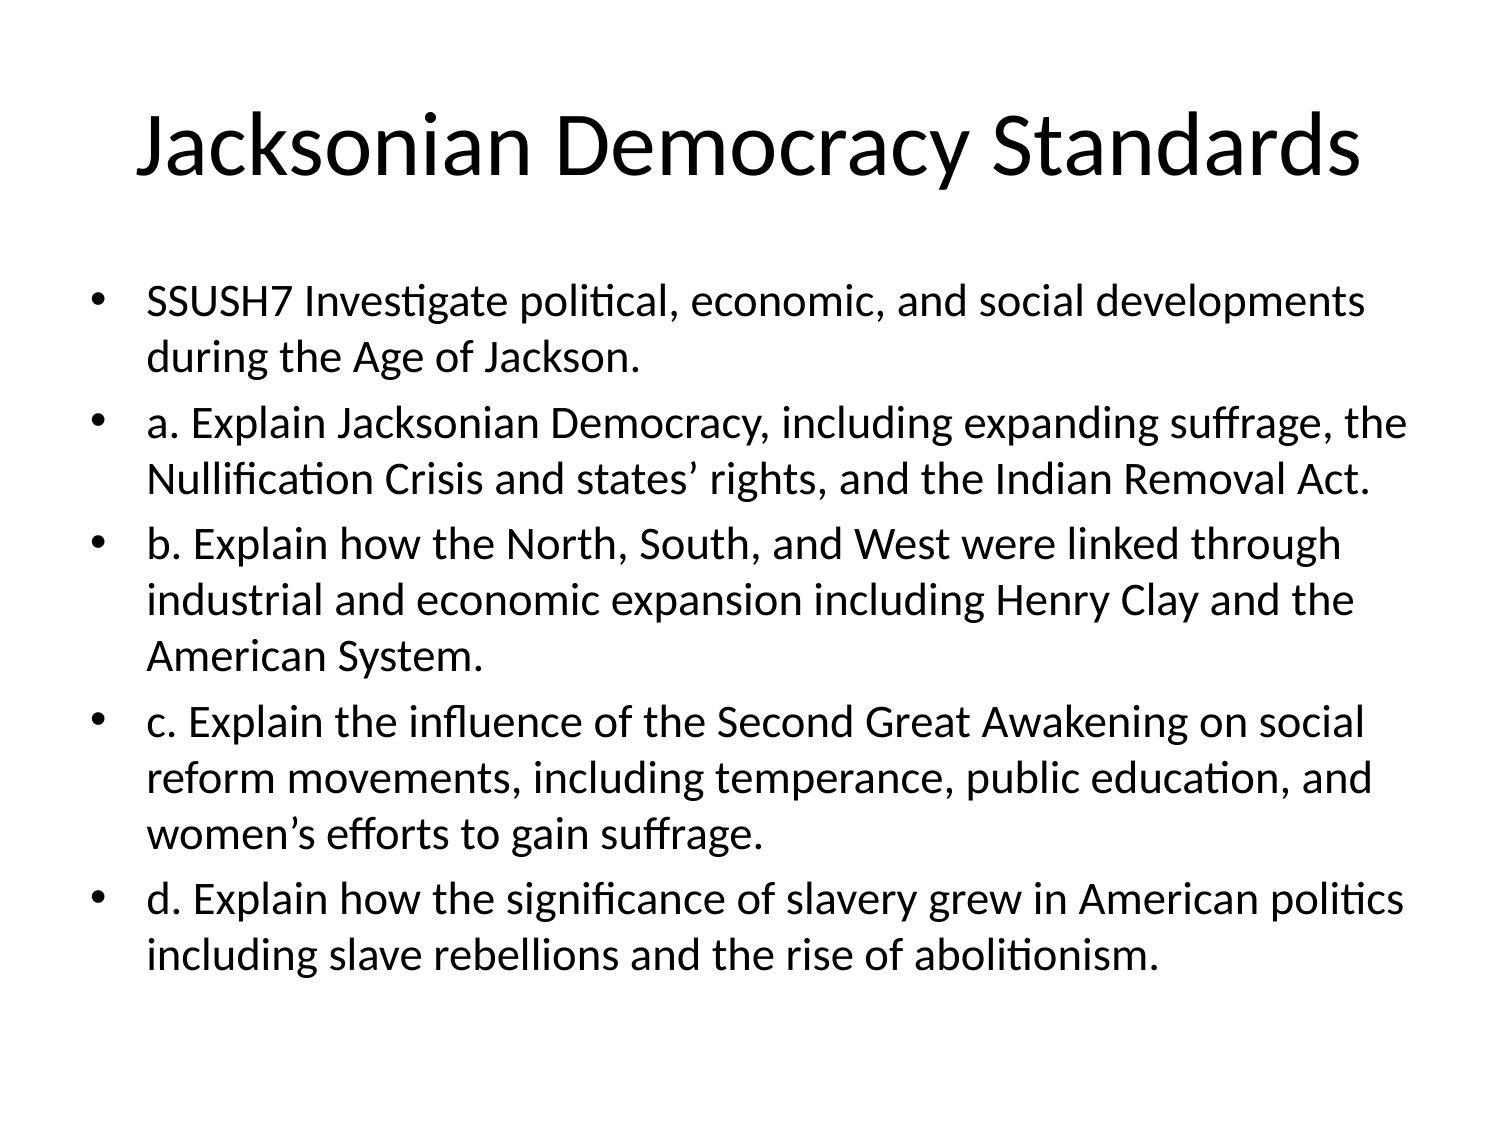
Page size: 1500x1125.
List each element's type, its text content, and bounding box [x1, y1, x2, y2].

title Jacksonian Democracy Standards [75, 45, 1425, 233]
list SSUSH7 Investigate political, economic, and social developments during the Age of Jackson. a. Explain Jacksonian Democracy, including expanding suffrage, the Nullification Crisis and states’ rights, and the Indian Removal Act. b. Explain how the North, South, and West were linked through industrial and economic expansion including Henry Clay and the American System. c. Explain the influence of the Second Great Awakening on social reform movements, including temperance, public education, and women’s efforts to gain suffrage. d. Explain how the significance of slavery grew in American politics including slave rebellions and the rise of abolitionism. [75, 262, 1425, 1005]
